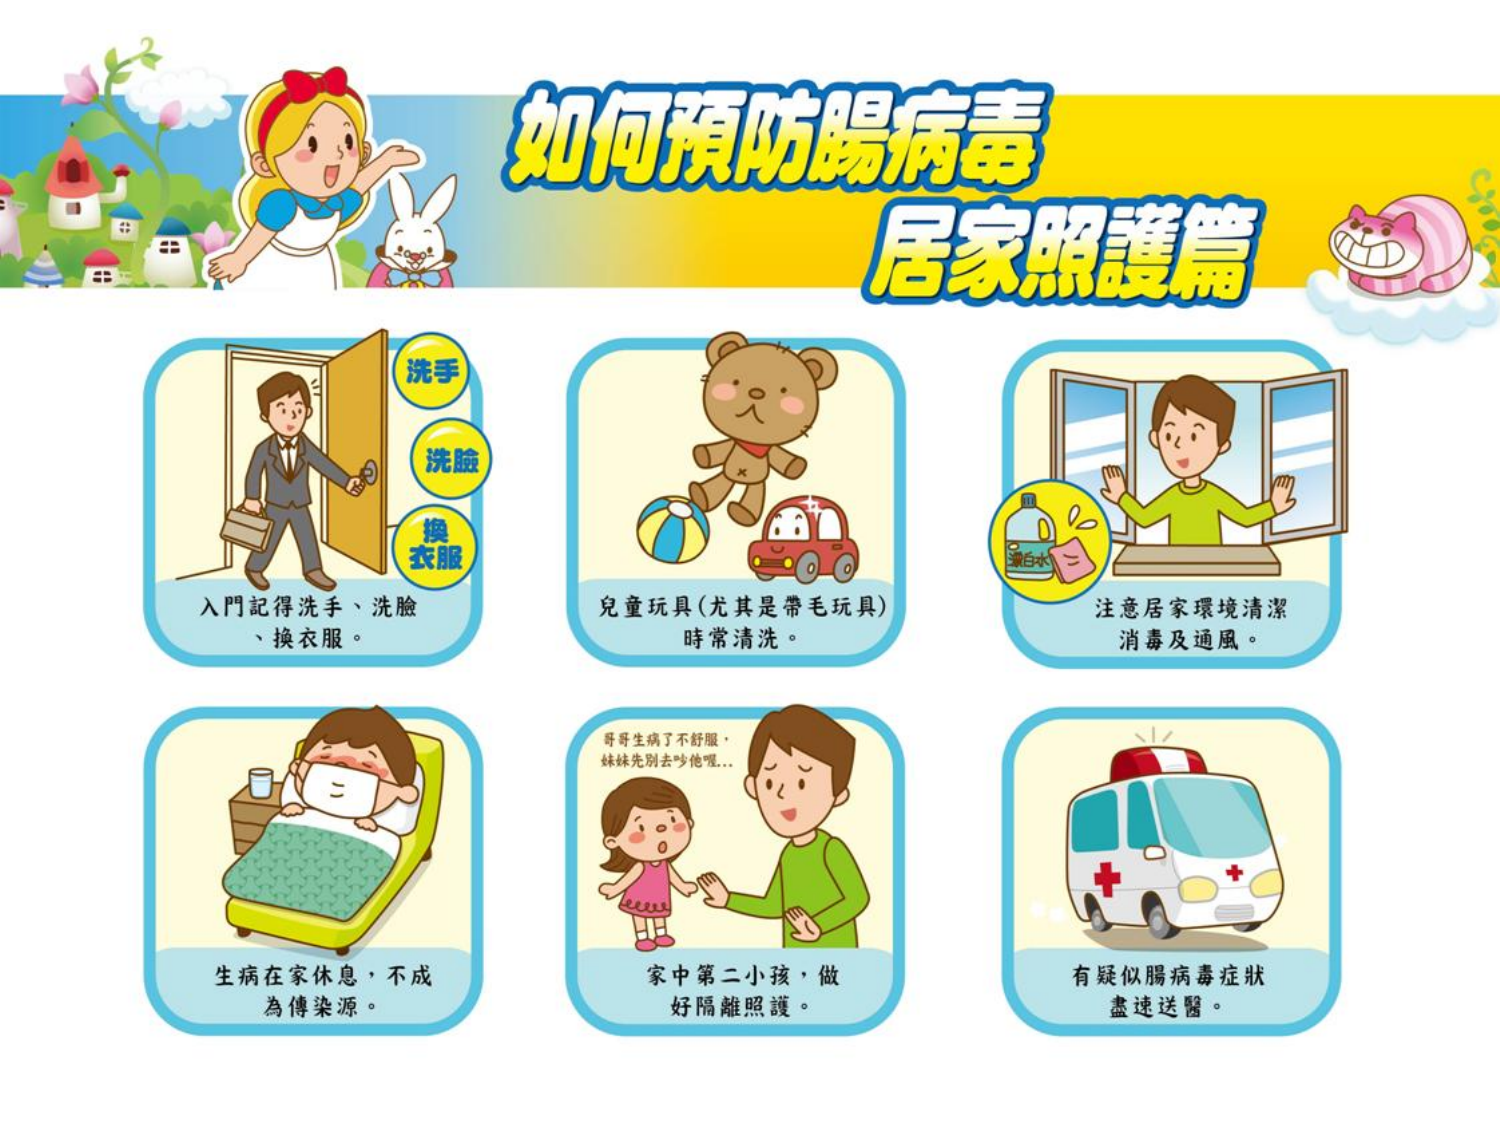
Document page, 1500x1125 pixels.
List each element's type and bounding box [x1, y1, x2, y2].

list [0, 29, 1500, 1091]
